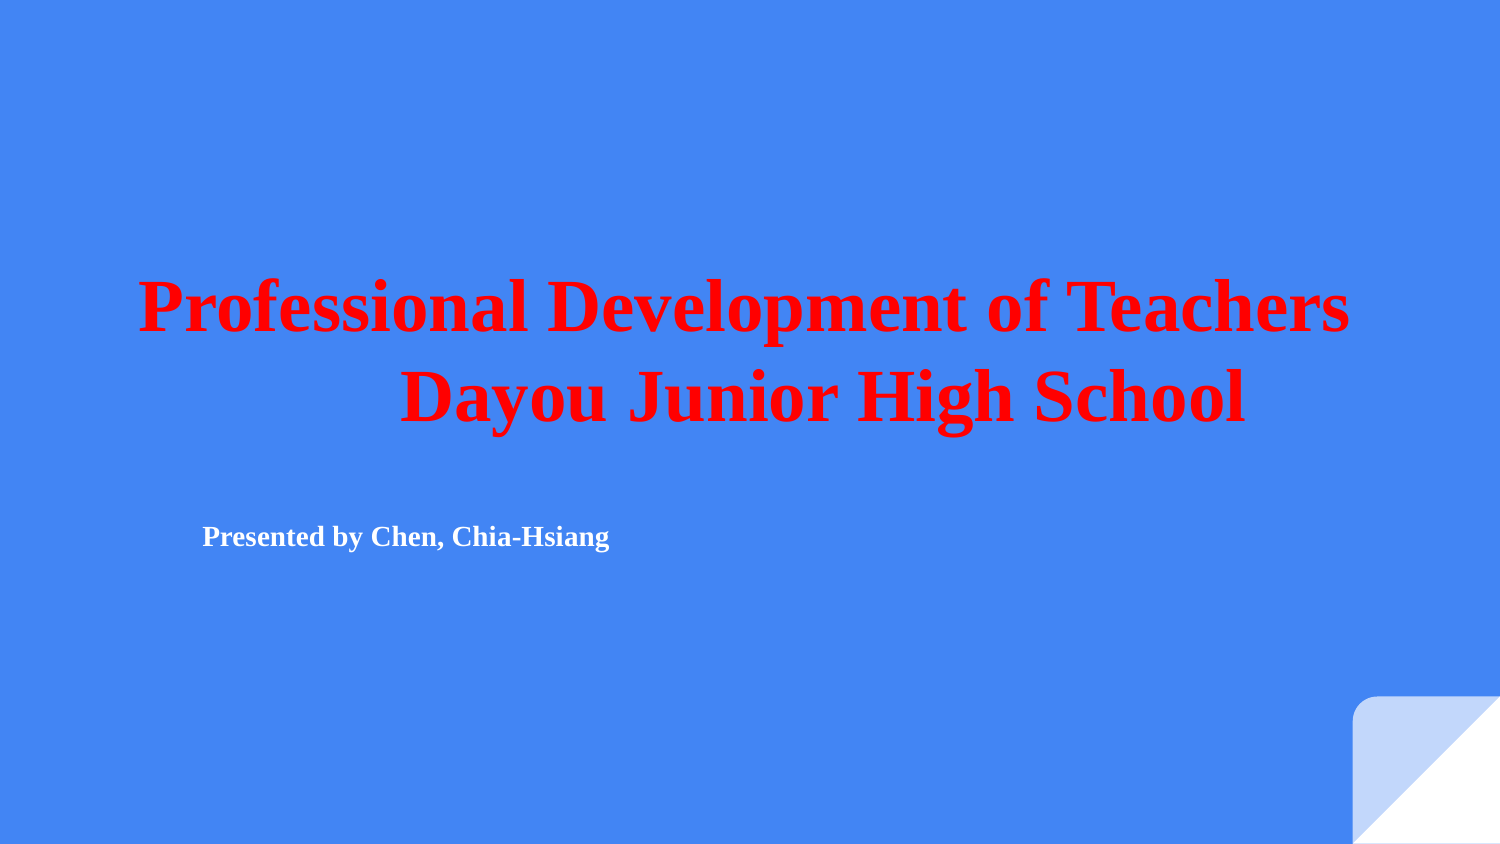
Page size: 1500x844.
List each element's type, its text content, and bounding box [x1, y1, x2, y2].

subtitle Presented by Chen, Chia-Hsiang [64, 457, 1413, 529]
title Professional Development of Teachers Dayou Junior High School [23, 298, 1474, 452]
